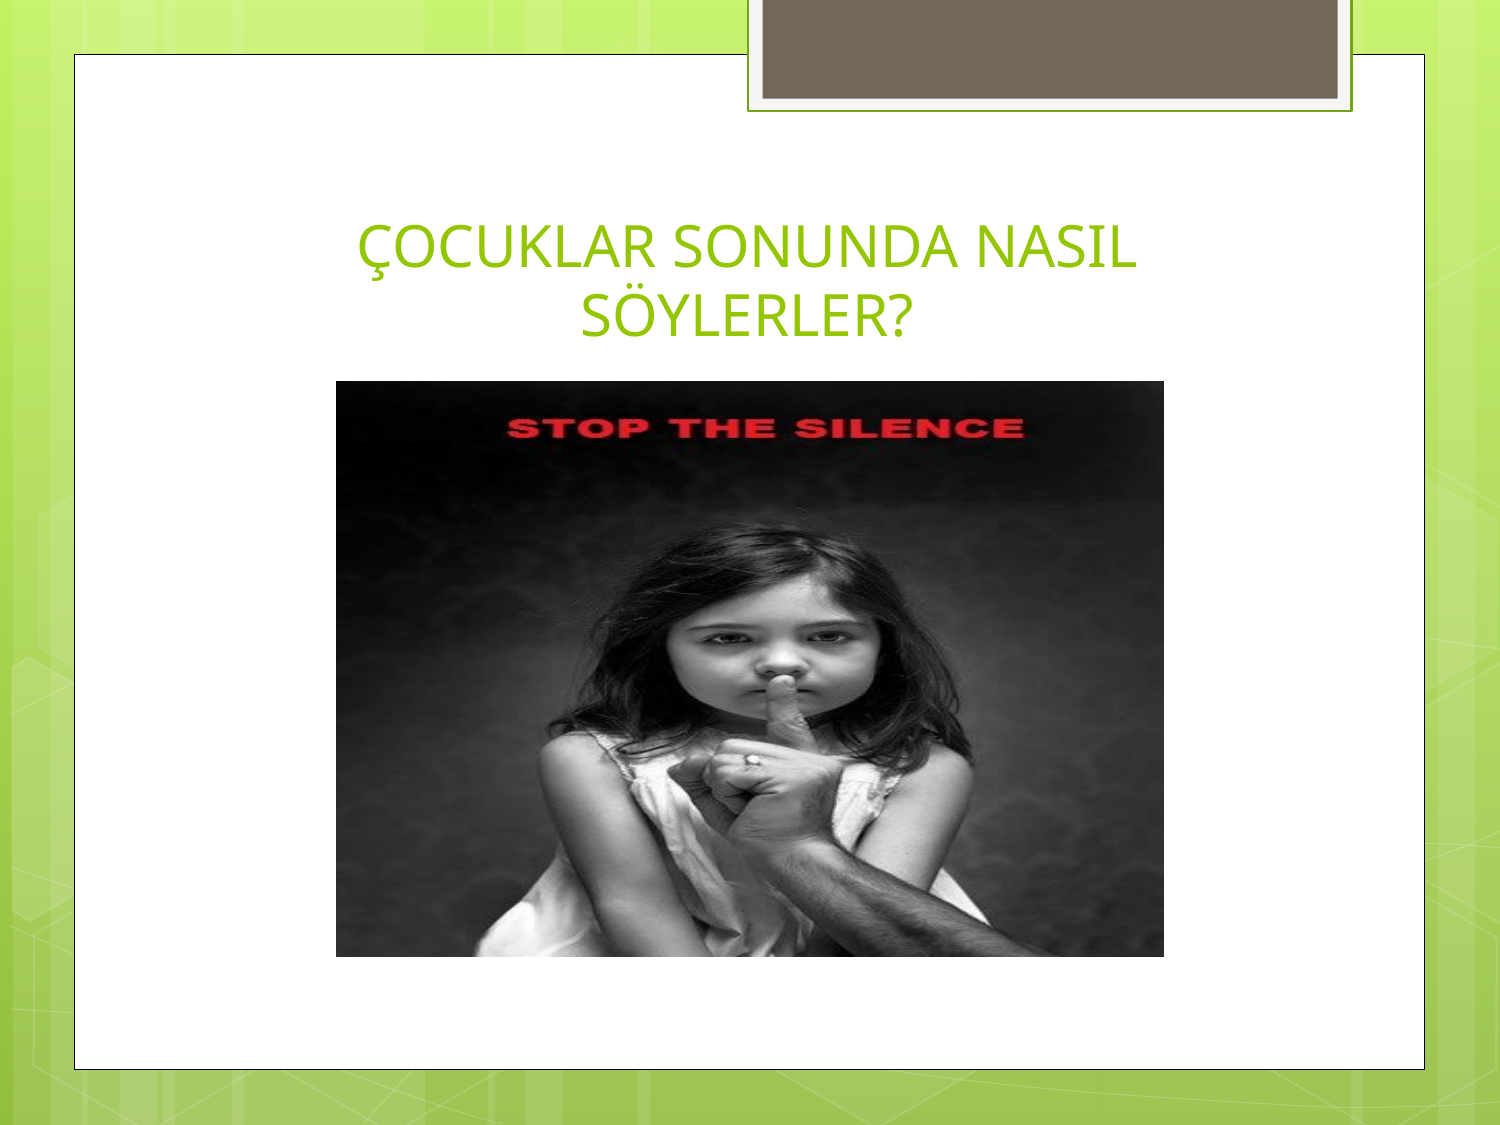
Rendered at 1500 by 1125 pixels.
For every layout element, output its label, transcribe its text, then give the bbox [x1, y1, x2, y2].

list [336, 380, 1164, 957]
title ÇOCUKLAR SONUNDA NASIL SÖYLERLER? [171, 168, 1324, 357]
